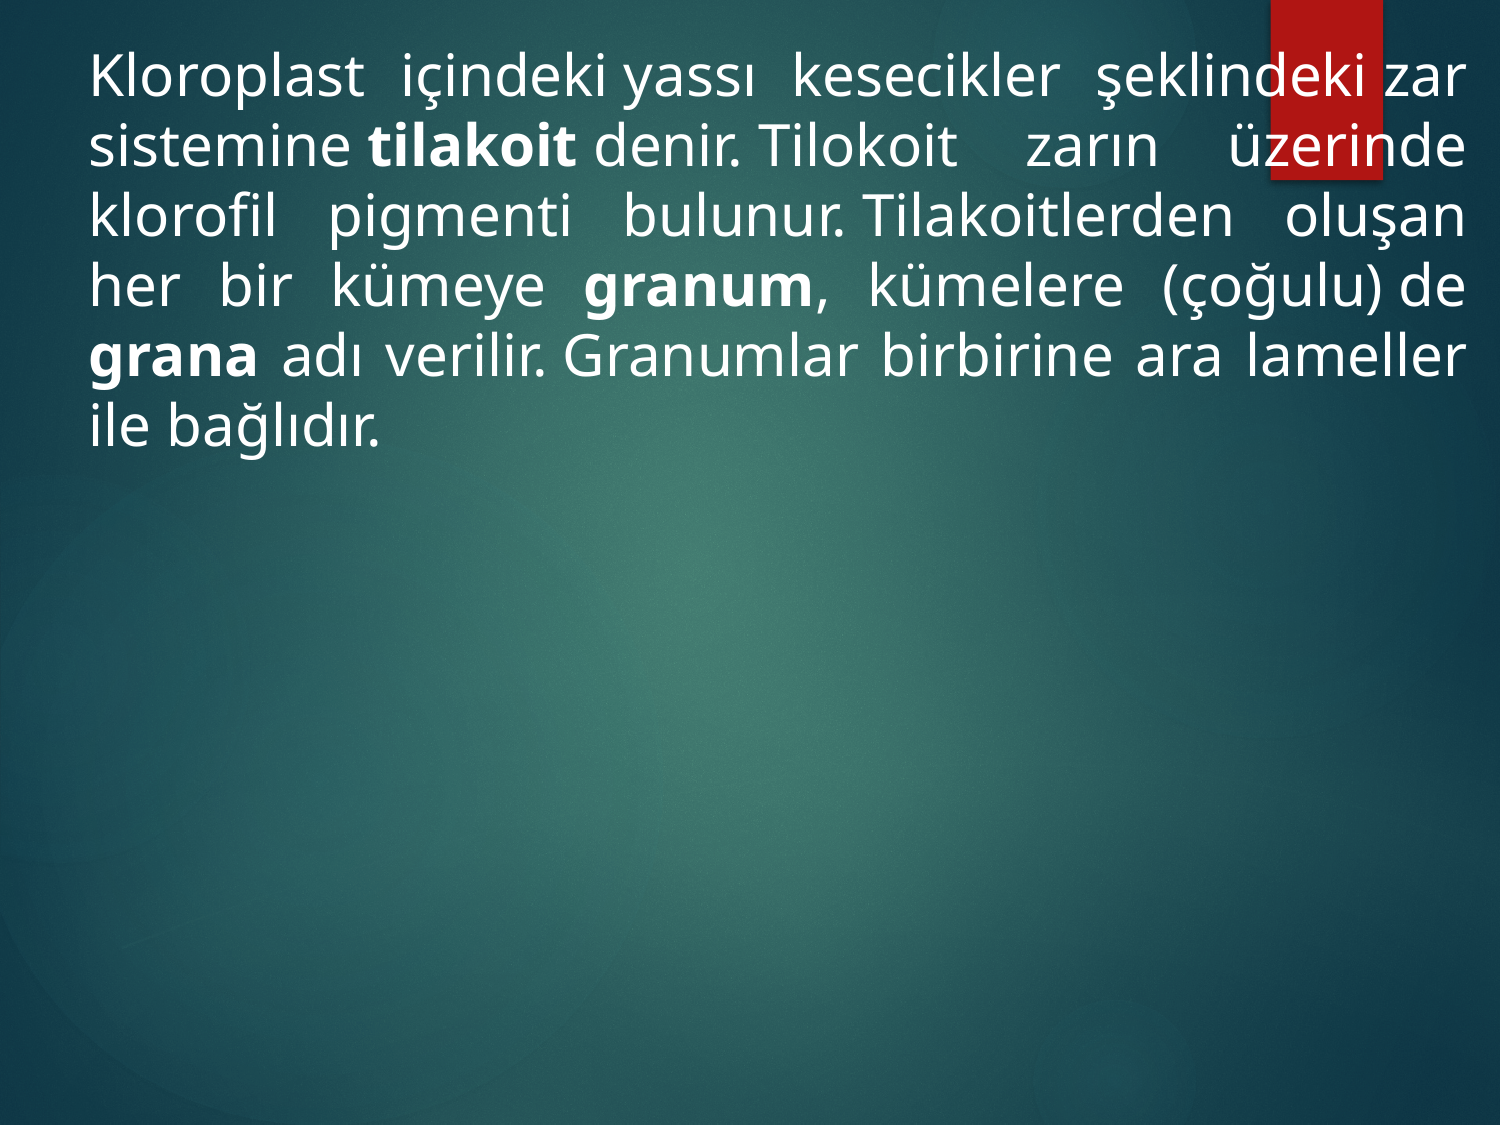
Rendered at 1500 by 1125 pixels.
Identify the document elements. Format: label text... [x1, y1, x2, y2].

list Kloroplast içindeki yassı kesecikler şeklindeki zar sistemine tilakoit denir. Tilokoit zarın üzerinde klorofil pigmenti bulunur. Tilakoitlerden oluşan her bir kümeye granum, kümelere (çoğulu) de grana adı verilir. Granumlar birbirine ara lameller ile bağlıdır. [17, 30, 1483, 1094]
